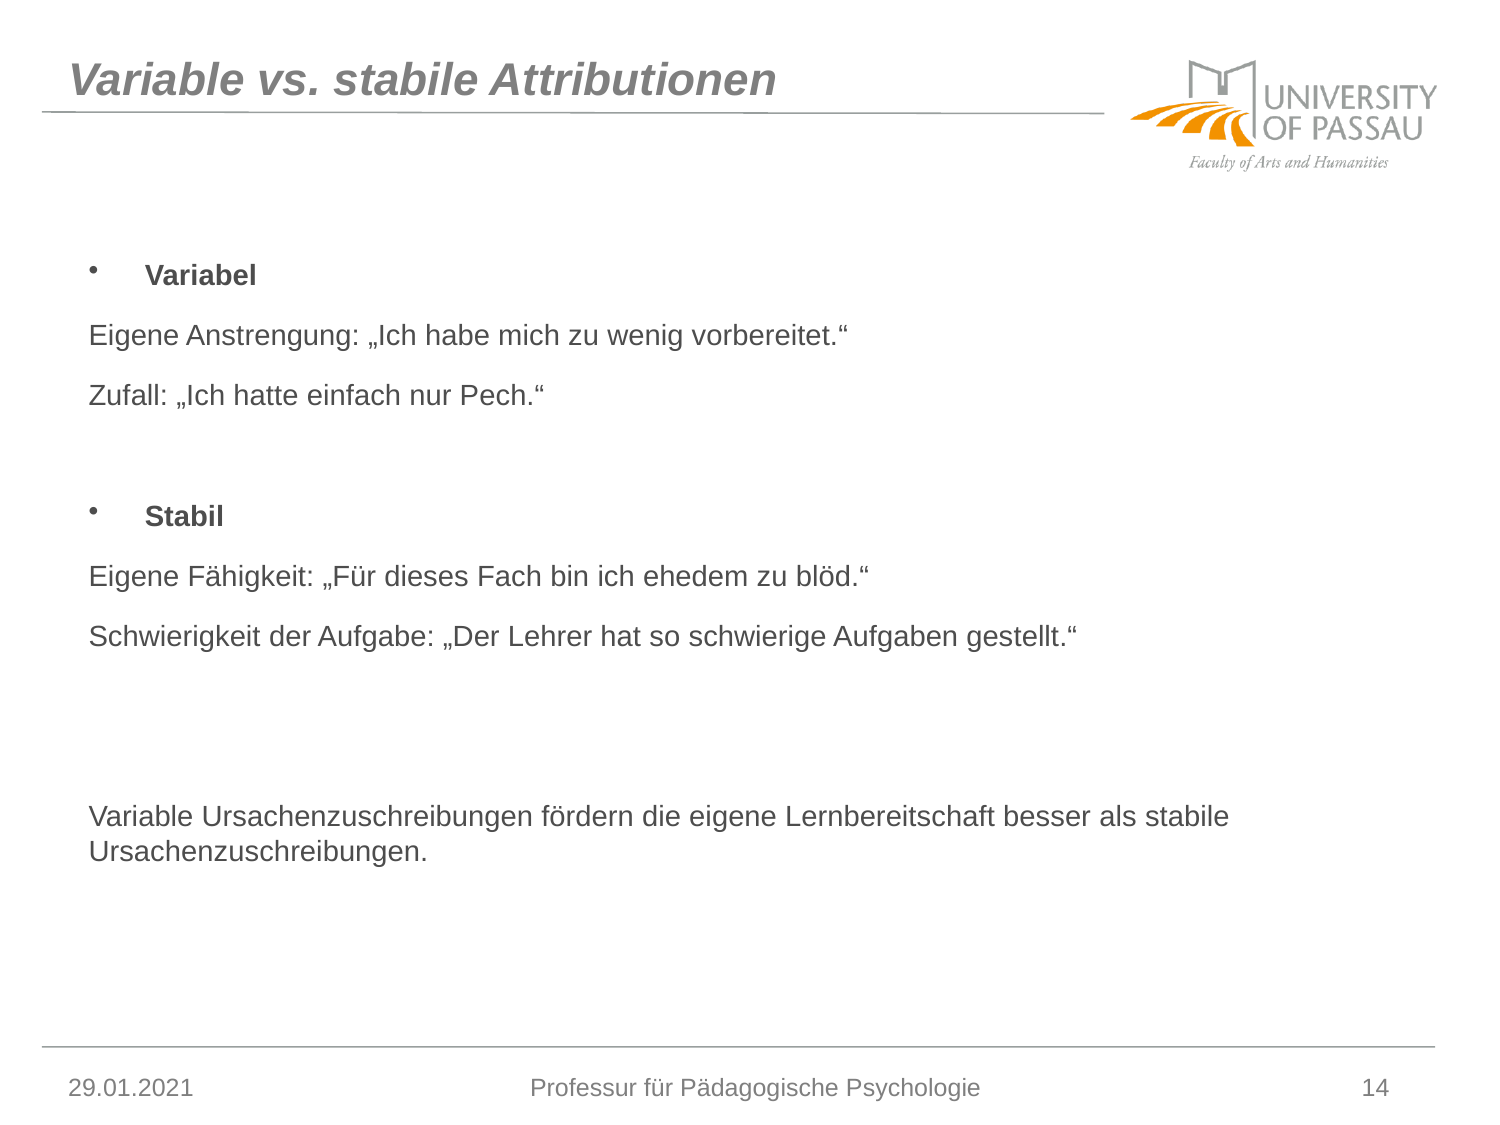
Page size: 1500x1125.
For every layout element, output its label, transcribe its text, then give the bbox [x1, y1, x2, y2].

slide_number 14 [1346, 1057, 1436, 1117]
title Variable vs. stabile Attributionen [53, 28, 1116, 112]
picture [1122, 53, 1445, 178]
list Variabel Eigene Anstrengung: „Ich habe mich zu wenig vorbereitet.“ Zufall: „Ich hatte einfach nur Pech.“ Stabil Eigene Fähigkeit: „Für dieses Fach bin ich ehedem zu blöd.“ Schwierigkeit der Aufgabe: „Der Lehrer hat so schwierige Aufgaben gestellt.“ Variable Ursachenzuschreibungen fördern die eigene Lernbereitschaft besser als stabile Ursachenzuschreibungen. [53, 208, 1436, 976]
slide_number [53, 1057, 231, 1117]
footer Professur für Pädagogische Psychologie [242, 1057, 1270, 1117]
